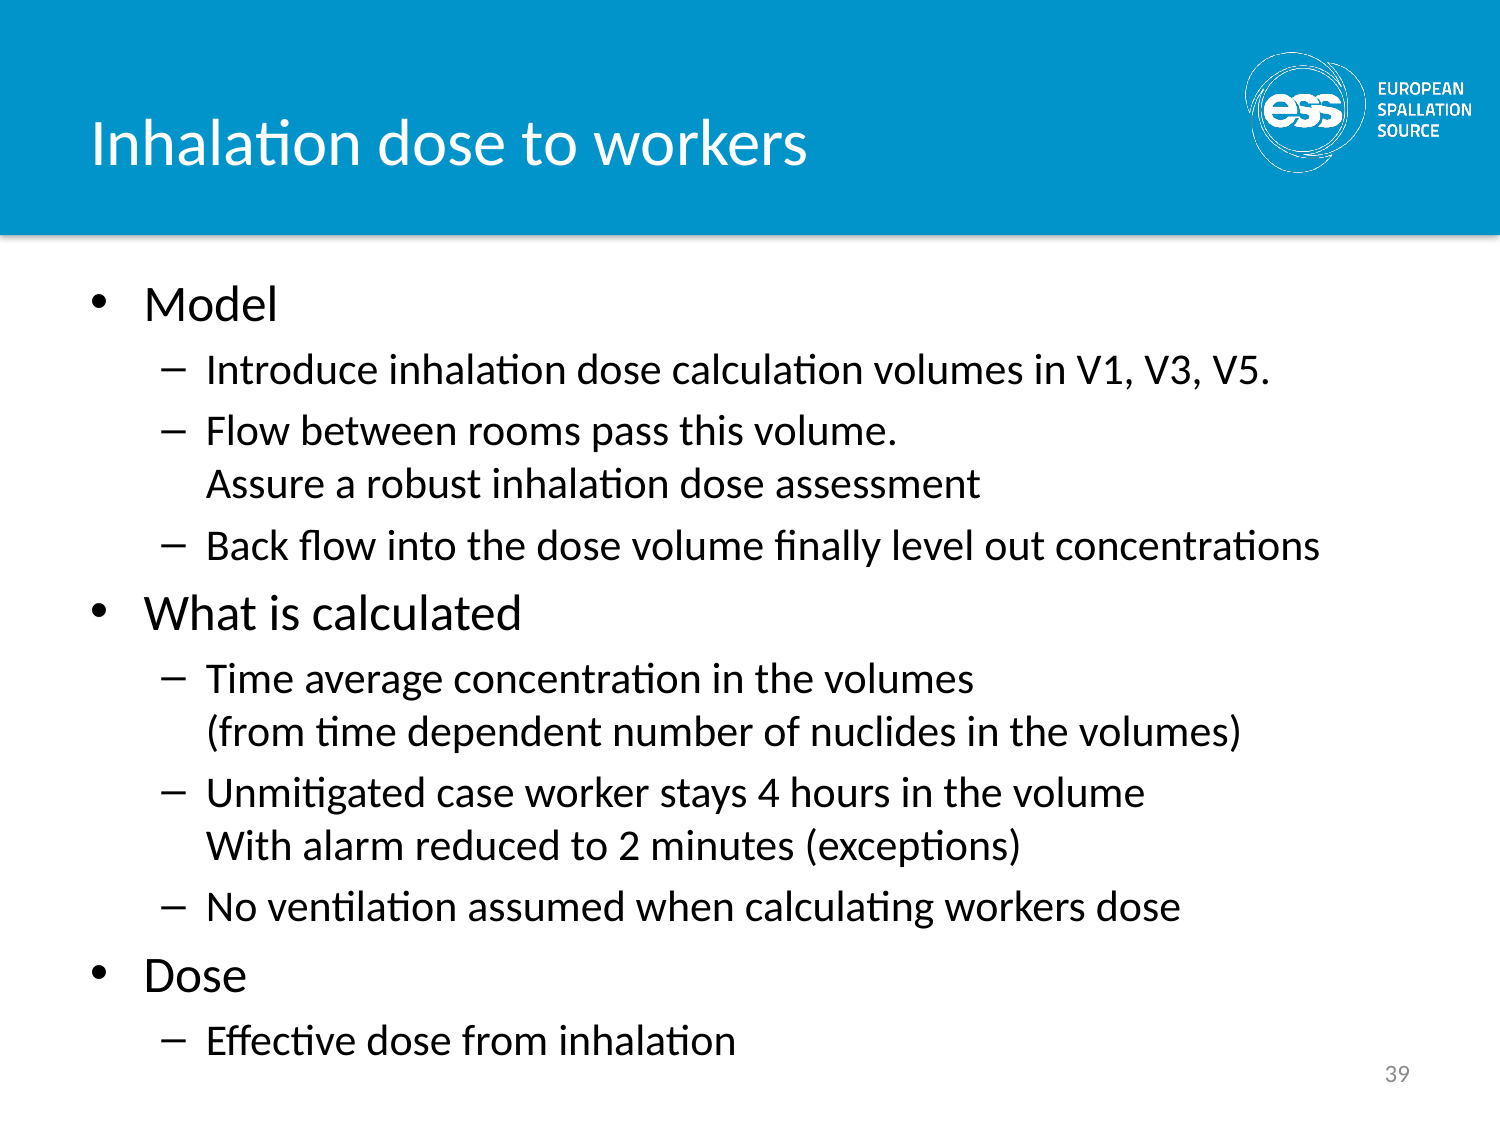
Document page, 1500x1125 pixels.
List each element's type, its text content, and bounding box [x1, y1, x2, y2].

picture [1389, 104, 1393, 115]
picture [1264, 94, 1342, 127]
title Inhalation dose to workers [75, 45, 1247, 233]
picture [1422, 125, 1428, 134]
picture [1432, 125, 1438, 136]
picture [1398, 109, 1406, 115]
picture [1379, 83, 1385, 94]
slide_number 39 [1074, 1042, 1425, 1103]
picture [1418, 104, 1423, 115]
picture [1443, 86, 1450, 93]
picture [1409, 104, 1415, 115]
picture [1436, 104, 1444, 115]
picture [1400, 83, 1407, 94]
list Model Introduce inhalation dose calculation volumes in V1, V3, V5. Flow between rooms pass this volume. Assure a robust inhalation dose assessment Back flow into the dose volume finally level out concentrations What is calculated Time average concentration in the volumes (from time dependent number of nuclides in the volumes) Unmitigated case worker stays 4 hours in the volume With alarm reduced to 2 minutes (exceptions) No ventilation assumed when calculating workers dose Dose Effective dose from inhalation [75, 262, 1425, 1083]
picture [1423, 83, 1430, 94]
picture [1454, 83, 1458, 94]
